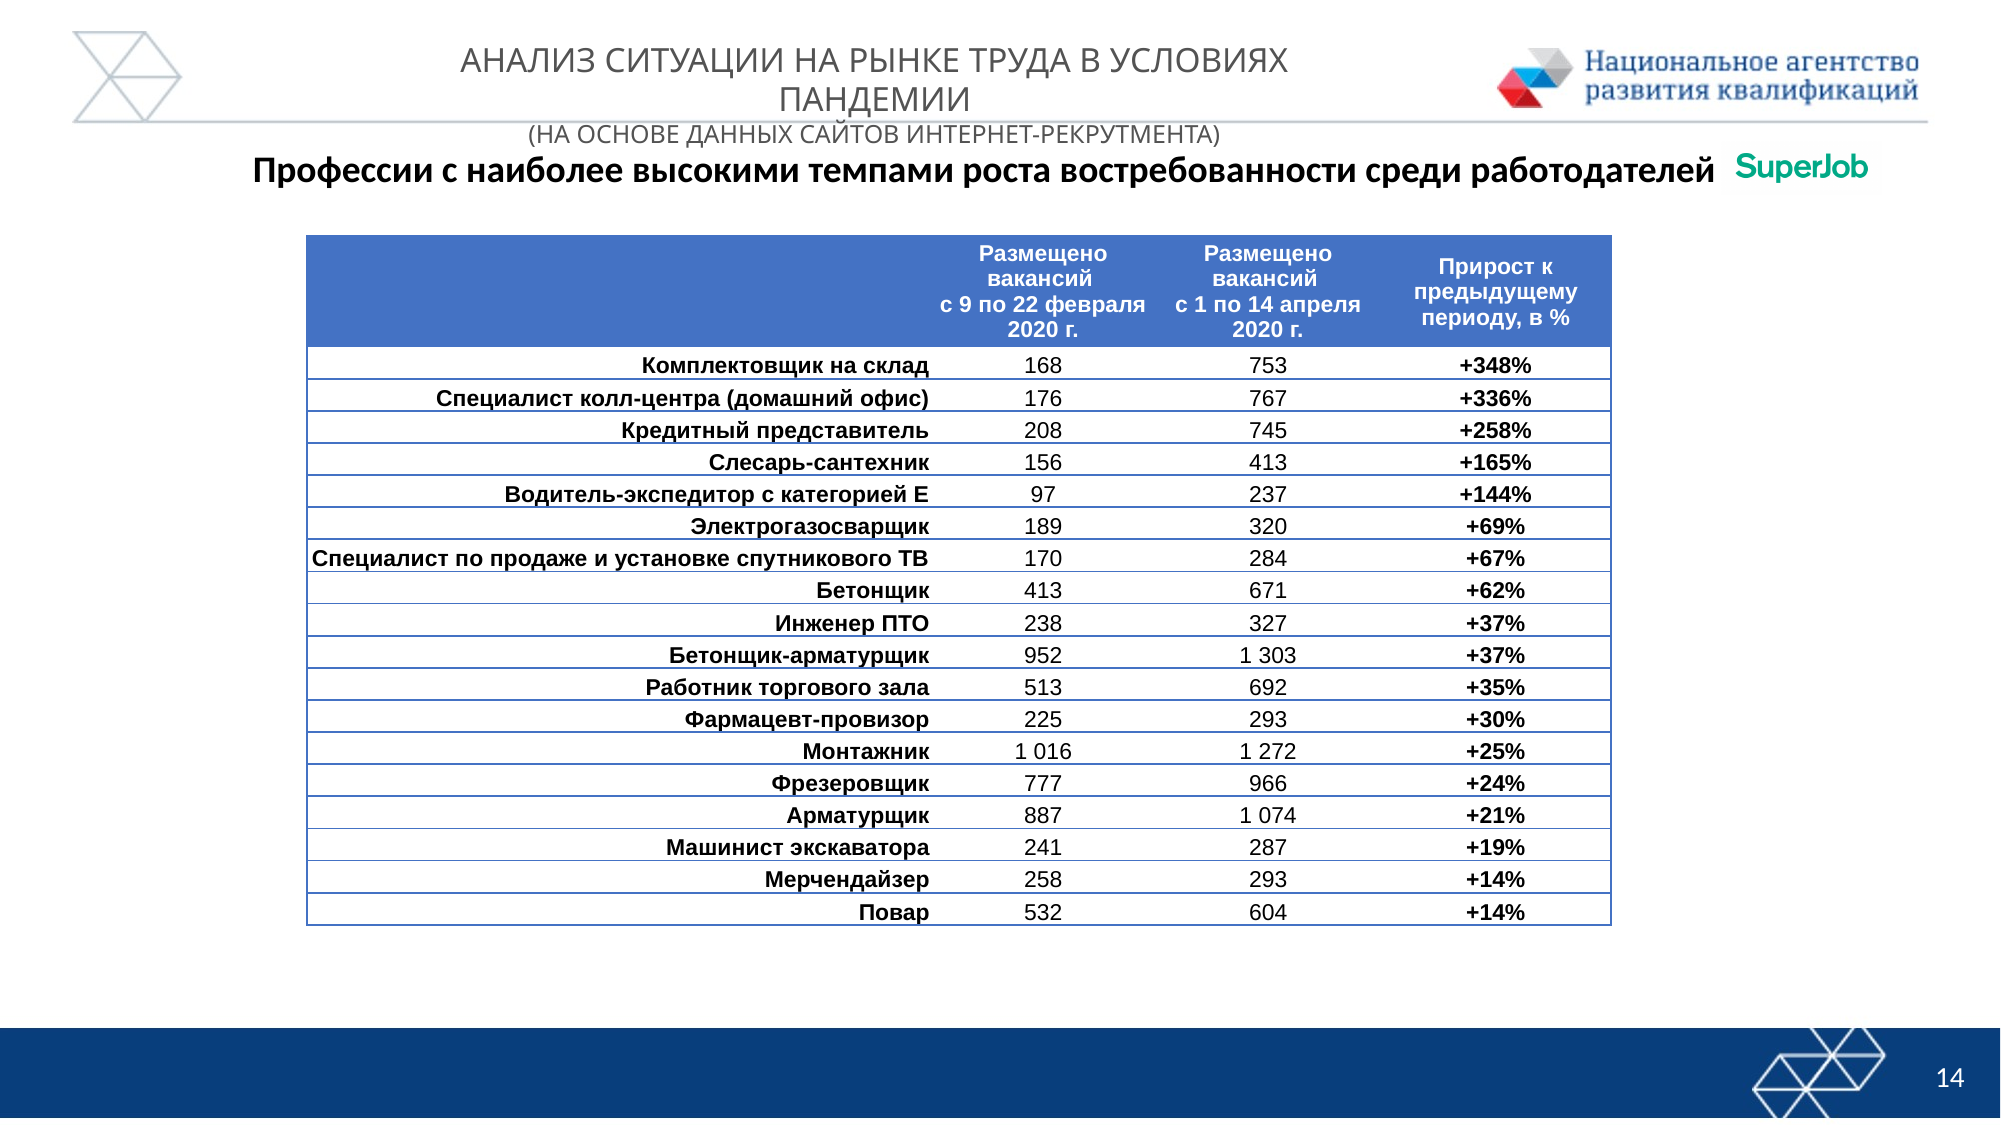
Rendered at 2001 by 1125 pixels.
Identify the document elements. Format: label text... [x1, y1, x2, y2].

table_cell 287 [1156, 829, 1381, 860]
table_cell 966 [1156, 765, 1381, 795]
table_cell 671 [1156, 572, 1381, 603]
table_cell Арматурщик [308, 797, 931, 828]
table_cell +37% [1381, 637, 1610, 667]
table_cell +258% [1381, 412, 1610, 442]
table_cell 745 [1156, 412, 1381, 442]
table_cell 753 [1156, 347, 1381, 378]
slide_number 14 [1529, 1045, 1980, 1106]
table_cell +69% [1381, 508, 1610, 538]
table_cell Монтажник [308, 733, 931, 763]
table_header Прирост к предыдущему периоду, в % [1381, 237, 1610, 346]
table_cell 777 [931, 765, 1156, 795]
picture [0, 0, 2001, 1125]
table_cell Специалист по продаже и установке спутникового ТВ [308, 540, 931, 571]
table_cell +37% [1381, 604, 1610, 635]
table_cell +21% [1381, 797, 1610, 828]
text_box Анализ ситуации на рынке труда в условиях пандемии (На Основе Данных Сайтов Интернет-рекрутмента) [365, 31, 1385, 156]
table_cell Инженер ПТО [308, 604, 931, 635]
table_header [308, 237, 931, 346]
table_cell 97 [931, 476, 1156, 506]
table_cell Слесарь-сантехник [308, 444, 931, 474]
table_cell Водитель-экспедитор с категорией Е [308, 476, 931, 506]
text_box Профессии с наиболее высокими темпами роста востребованности среди работодателей [2, 137, 1968, 198]
table_cell 241 [931, 829, 1156, 860]
table_cell 168 [931, 347, 1156, 378]
table_cell Кредитный представитель [308, 412, 931, 442]
table_cell 208 [931, 412, 1156, 442]
table_header Размещено вакансий с 9 по 22 февраля 2020 г. [931, 237, 1156, 346]
table_cell +165% [1381, 444, 1610, 474]
table_cell +19% [1381, 829, 1610, 860]
table_cell 189 [931, 508, 1156, 538]
table_cell +62% [1381, 572, 1610, 603]
table_cell +24% [1381, 765, 1610, 795]
table_cell 284 [1156, 540, 1381, 571]
table_cell Электрогазосварщик [308, 508, 931, 538]
table_cell Работник торгового зала [308, 669, 931, 699]
table_cell Машинист экскаватора [308, 829, 931, 860]
table_cell 604 [1156, 894, 1381, 924]
table_cell Специалист колл-центра (домашний офис) [308, 380, 931, 410]
table_cell 532 [931, 894, 1156, 924]
table_cell +144% [1381, 476, 1610, 506]
table_cell 293 [1156, 701, 1381, 731]
table_cell +67% [1381, 540, 1610, 571]
table_cell +14% [1381, 861, 1610, 892]
table_cell +25% [1381, 733, 1610, 763]
table_cell +30% [1381, 701, 1610, 731]
table_cell Бетонщик [308, 572, 931, 603]
table_cell 952 [931, 637, 1156, 667]
table_cell 170 [931, 540, 1156, 571]
table_cell +336% [1381, 380, 1610, 410]
table_cell Мерчендайзер [308, 861, 931, 892]
table_cell Комплектовщик на склад [308, 347, 931, 378]
table_cell +14% [1381, 894, 1610, 924]
table_cell 258 [931, 861, 1156, 892]
table_cell Повар [308, 894, 931, 924]
table_cell 293 [1156, 861, 1381, 892]
table_cell Фрезеровщик [308, 765, 931, 795]
table_header Размещено вакансий с 1 по 14 апреля 2020 г. [1156, 237, 1381, 346]
table_cell Бетонщик-арматурщик [308, 637, 931, 667]
table_cell 238 [931, 604, 1156, 635]
table_cell 1 303 [1156, 637, 1381, 667]
table_cell 1 074 [1156, 797, 1381, 828]
table_cell 327 [1156, 604, 1381, 635]
table_cell 176 [931, 380, 1156, 410]
table_cell 692 [1156, 669, 1381, 699]
table_cell 225 [931, 701, 1156, 731]
table_cell 237 [1156, 476, 1381, 506]
table_cell 1 016 [931, 733, 1156, 763]
table_cell Фармацевт-провизор [308, 701, 931, 731]
table_cell 156 [931, 444, 1156, 474]
table_cell 767 [1156, 380, 1381, 410]
table_cell 887 [931, 797, 1156, 828]
table_cell 413 [1156, 444, 1381, 474]
table_cell 513 [931, 669, 1156, 699]
table_cell +348% [1381, 347, 1610, 378]
table_cell 320 [1156, 508, 1381, 538]
table_cell +35% [1381, 669, 1610, 699]
table_cell 413 [931, 572, 1156, 603]
table_cell 1 272 [1156, 733, 1381, 763]
